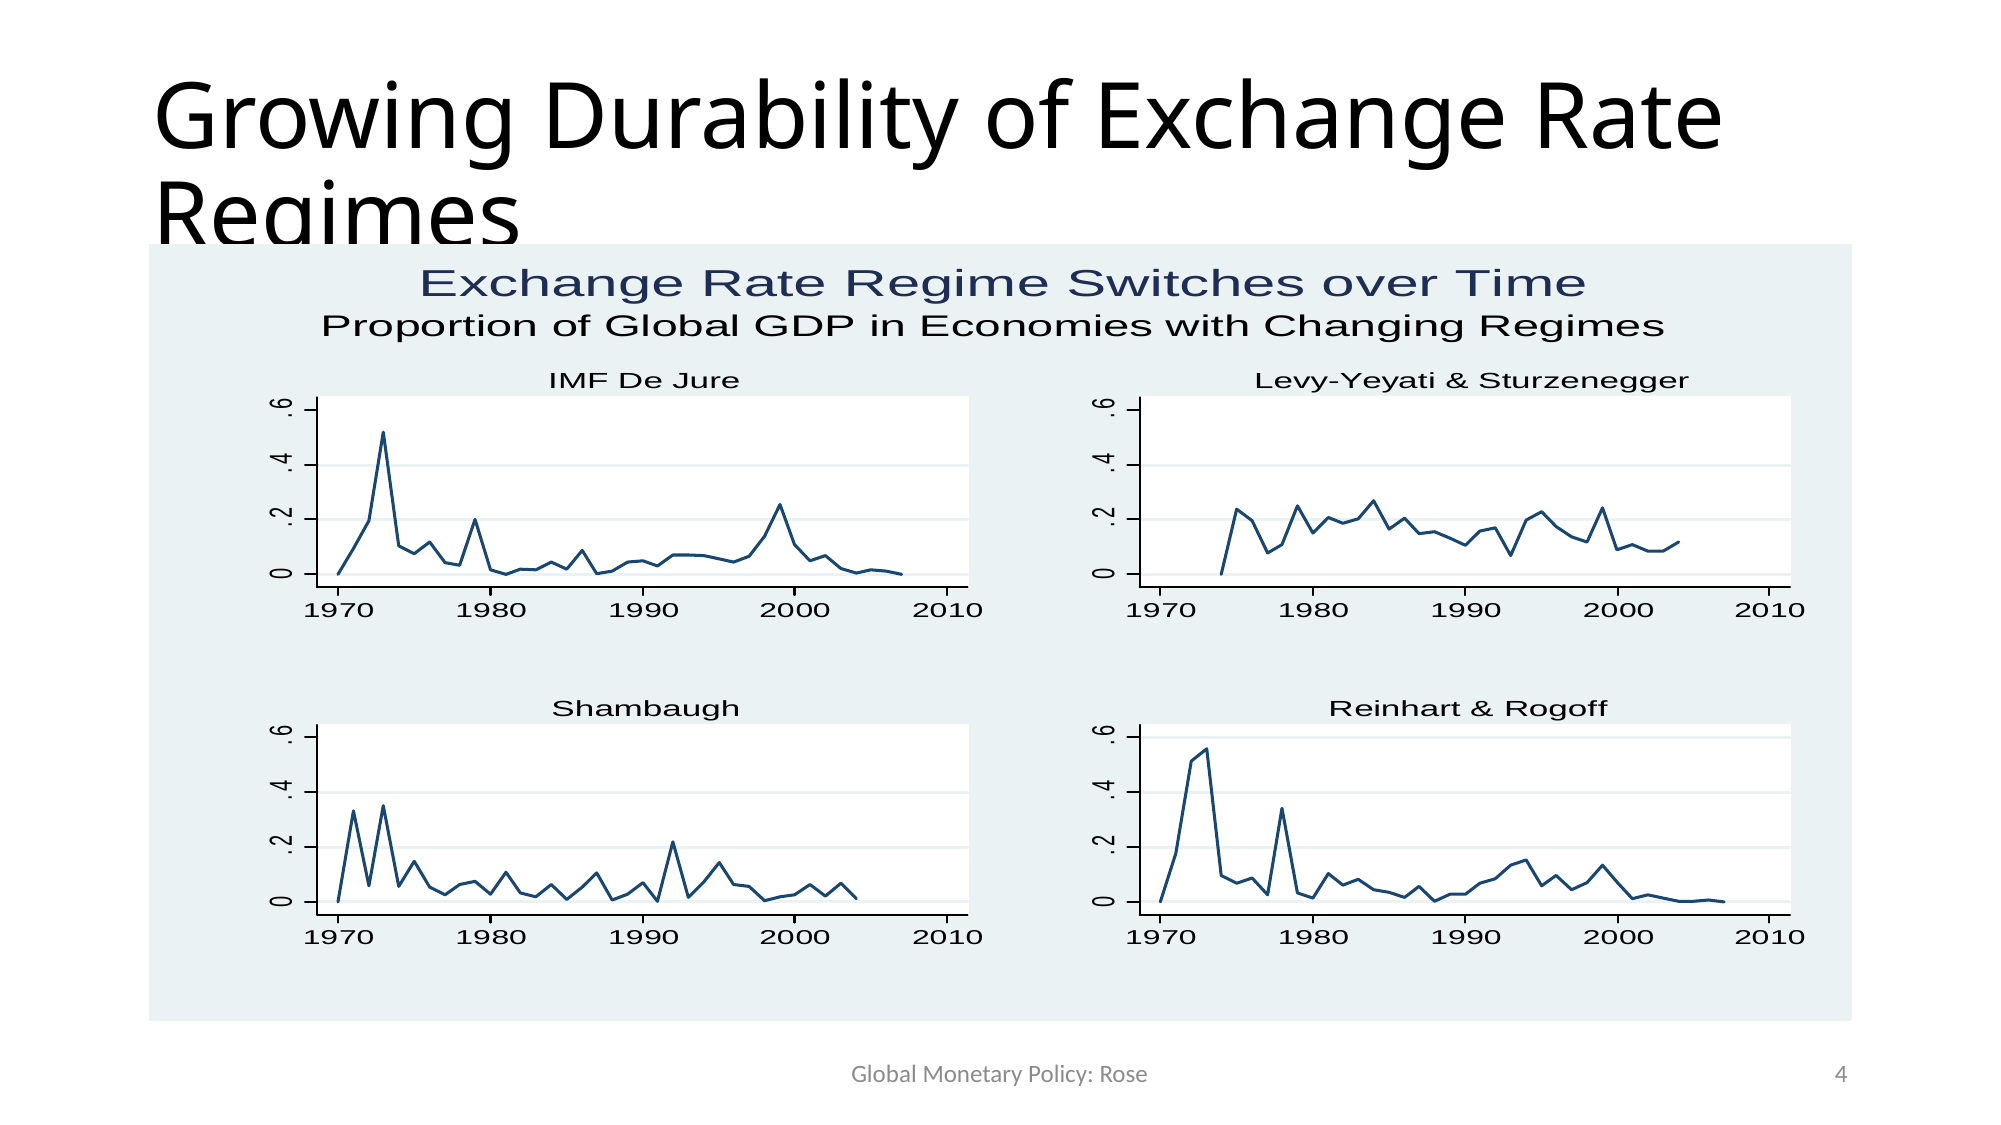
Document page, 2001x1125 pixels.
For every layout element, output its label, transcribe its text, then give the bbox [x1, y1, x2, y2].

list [137, 236, 1863, 1028]
footer Global Monetary Policy: Rose [662, 1042, 1338, 1103]
slide_number 4 [1412, 1042, 1863, 1103]
title Growing Durability of Exchange Rate Regimes [137, 59, 1863, 236]
